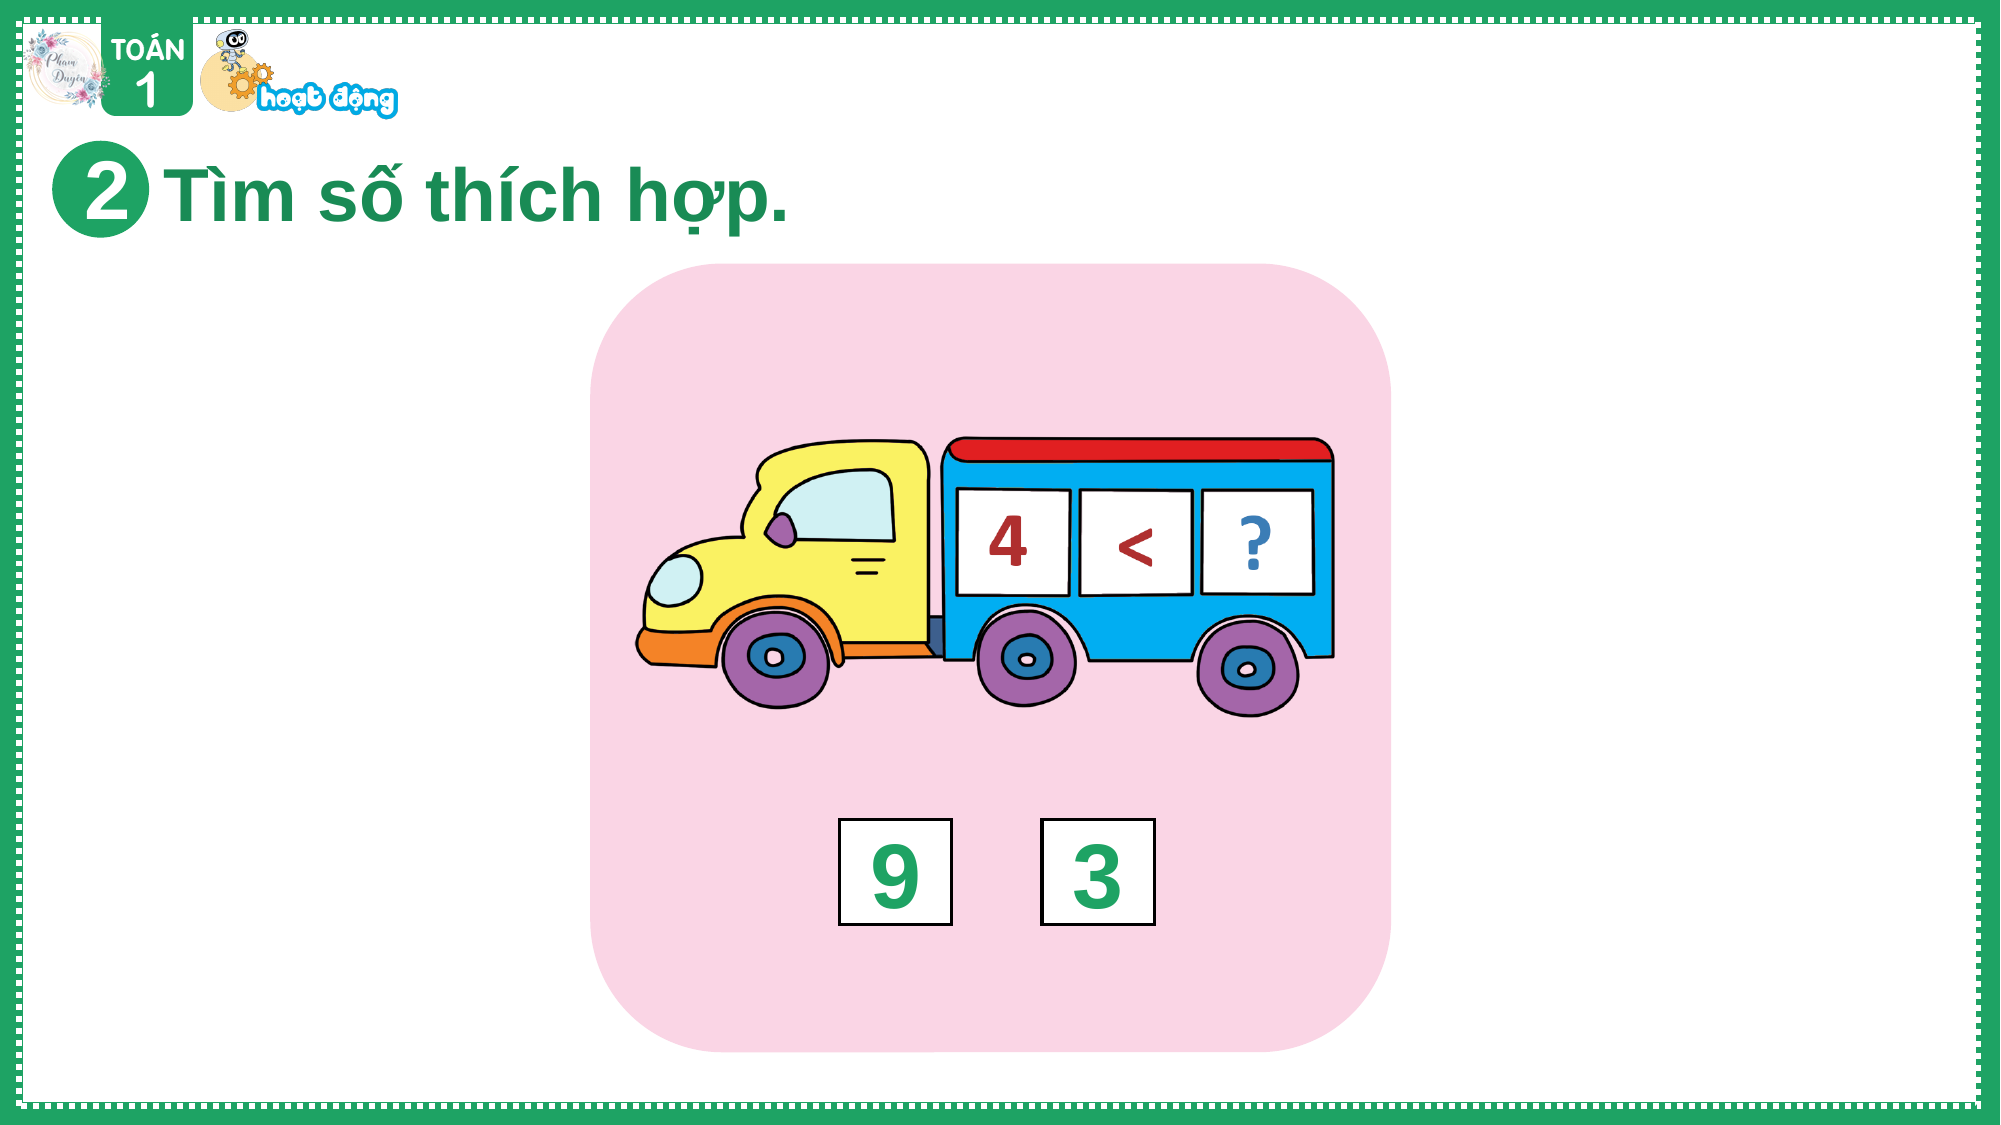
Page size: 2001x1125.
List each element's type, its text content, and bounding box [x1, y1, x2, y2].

text_box [590, 263, 1392, 1053]
text_box Tìm số thích hợp. [150, 139, 834, 245]
text_box 3 [1041, 819, 1155, 926]
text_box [52, 129, 150, 246]
picture [0, 0, 2000, 1125]
text_box 9 [839, 819, 953, 926]
